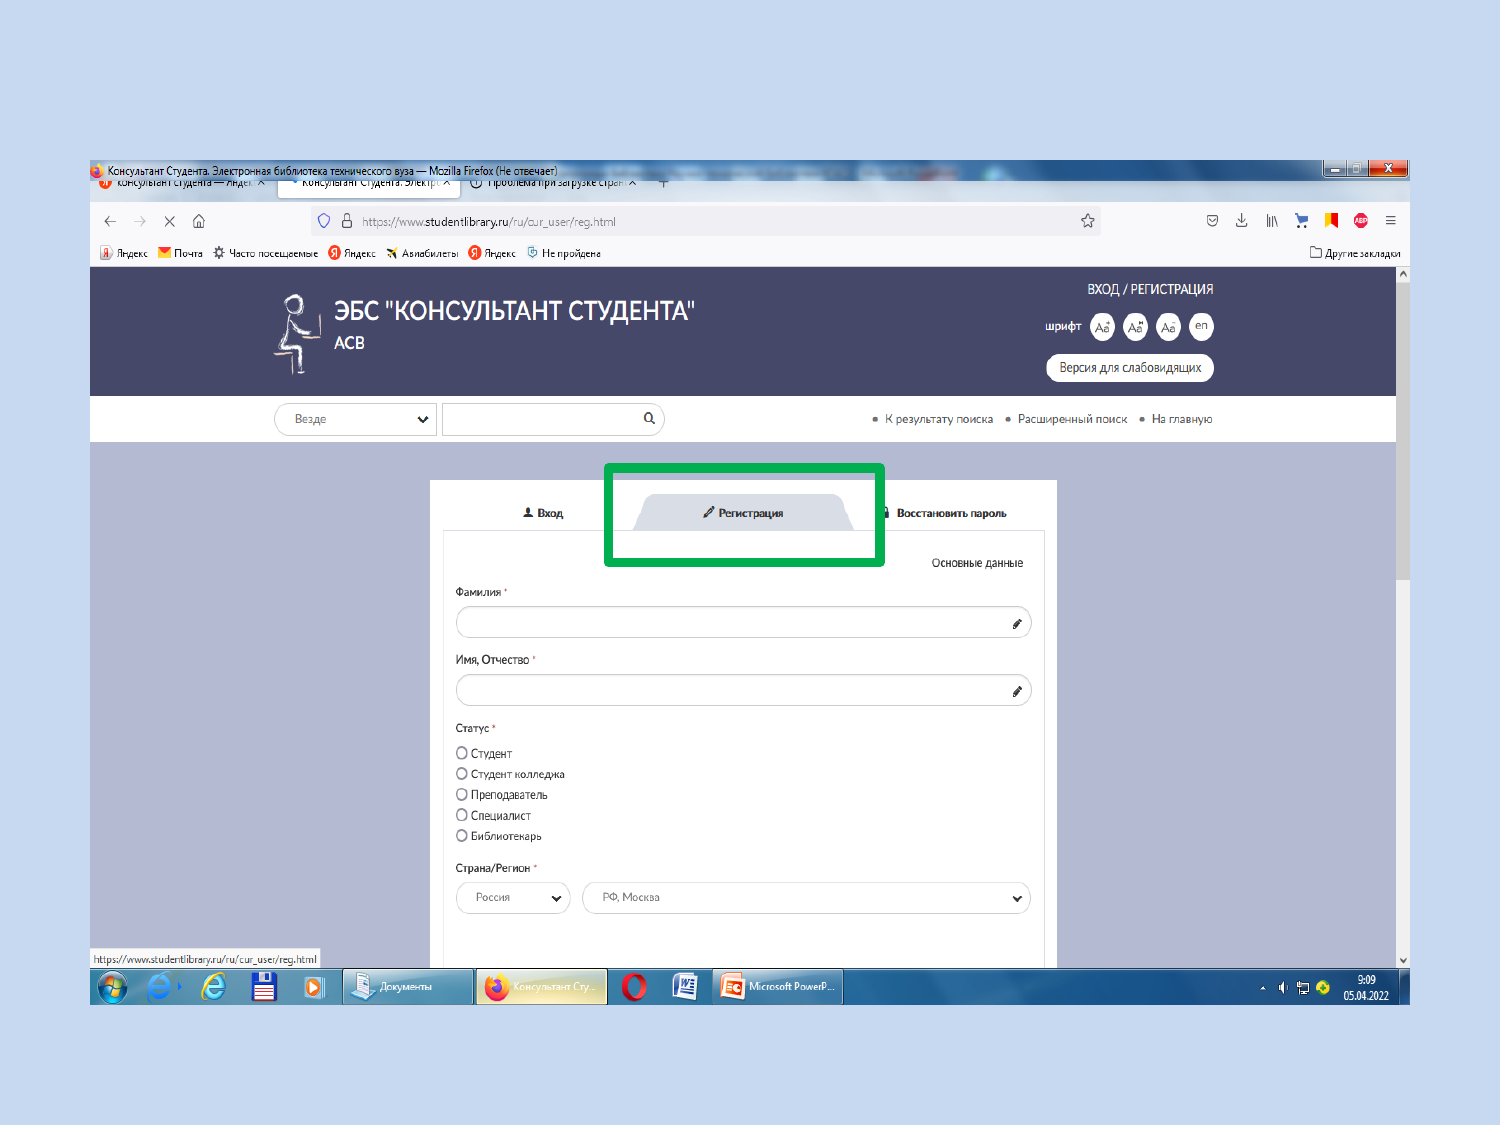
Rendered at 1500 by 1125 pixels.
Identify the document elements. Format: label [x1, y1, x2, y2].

list [89, 160, 1411, 1006]
